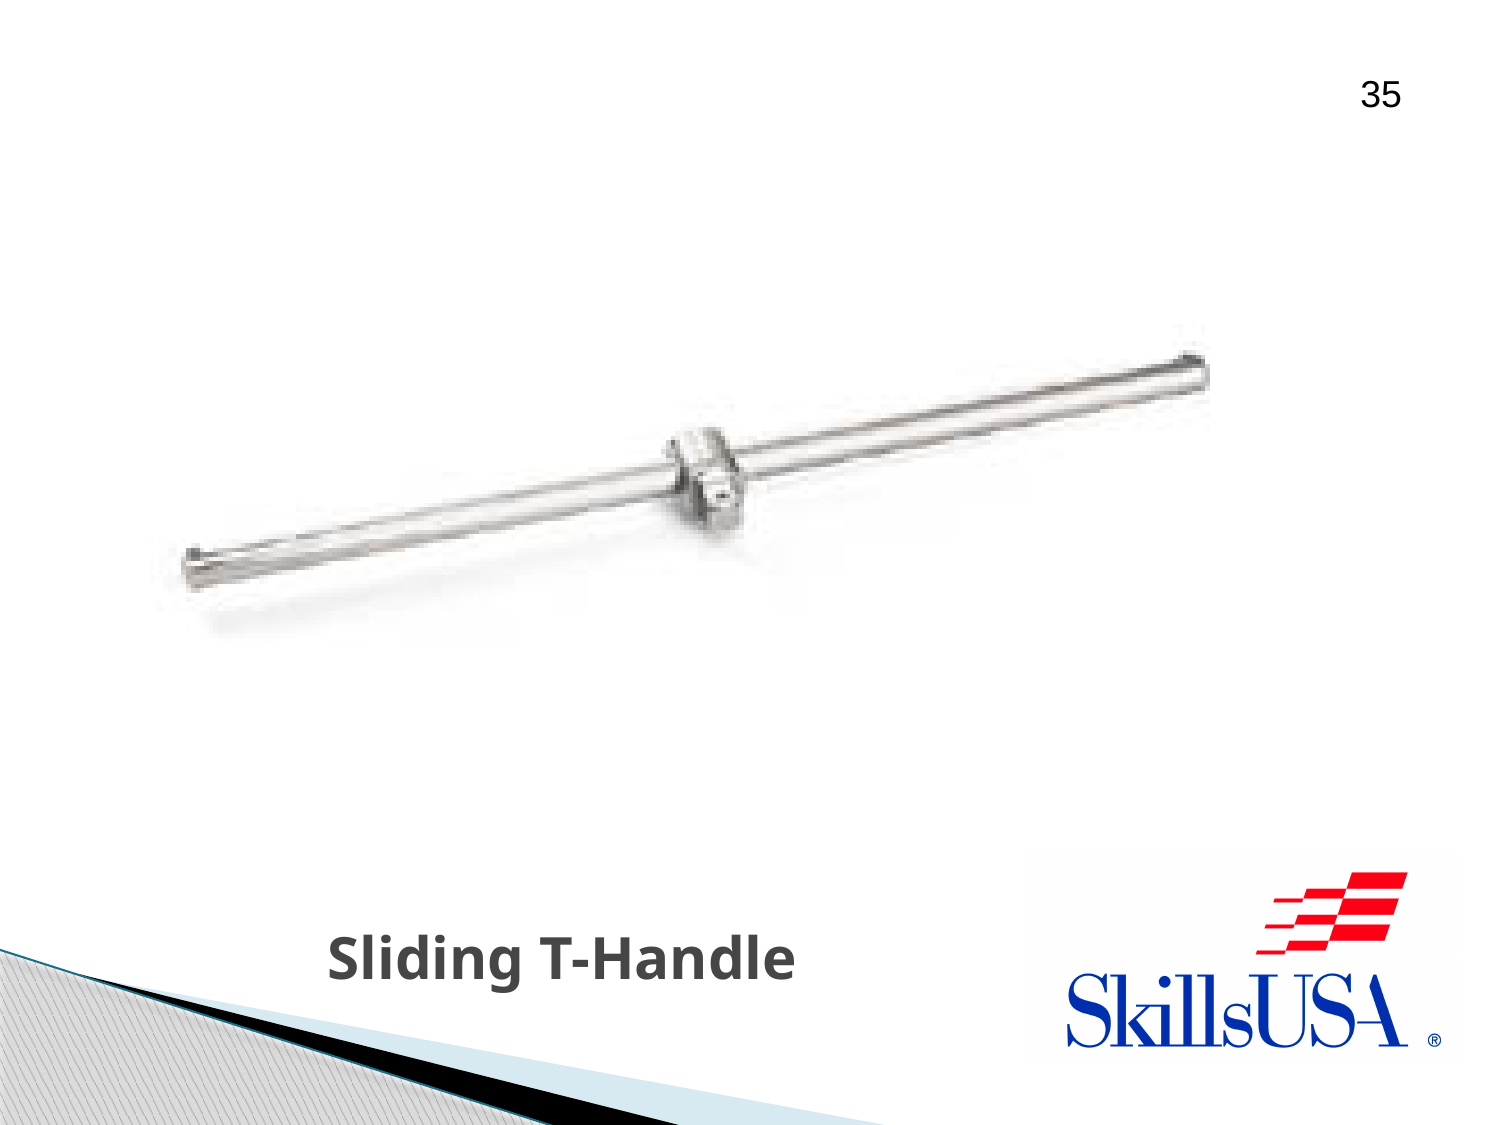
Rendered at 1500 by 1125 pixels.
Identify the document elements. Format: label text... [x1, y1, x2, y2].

picture [149, 324, 1247, 665]
text_box 35 [1325, 62, 1438, 123]
title Sliding T-Handle [99, 912, 1018, 1000]
picture [1024, 849, 1459, 1065]
